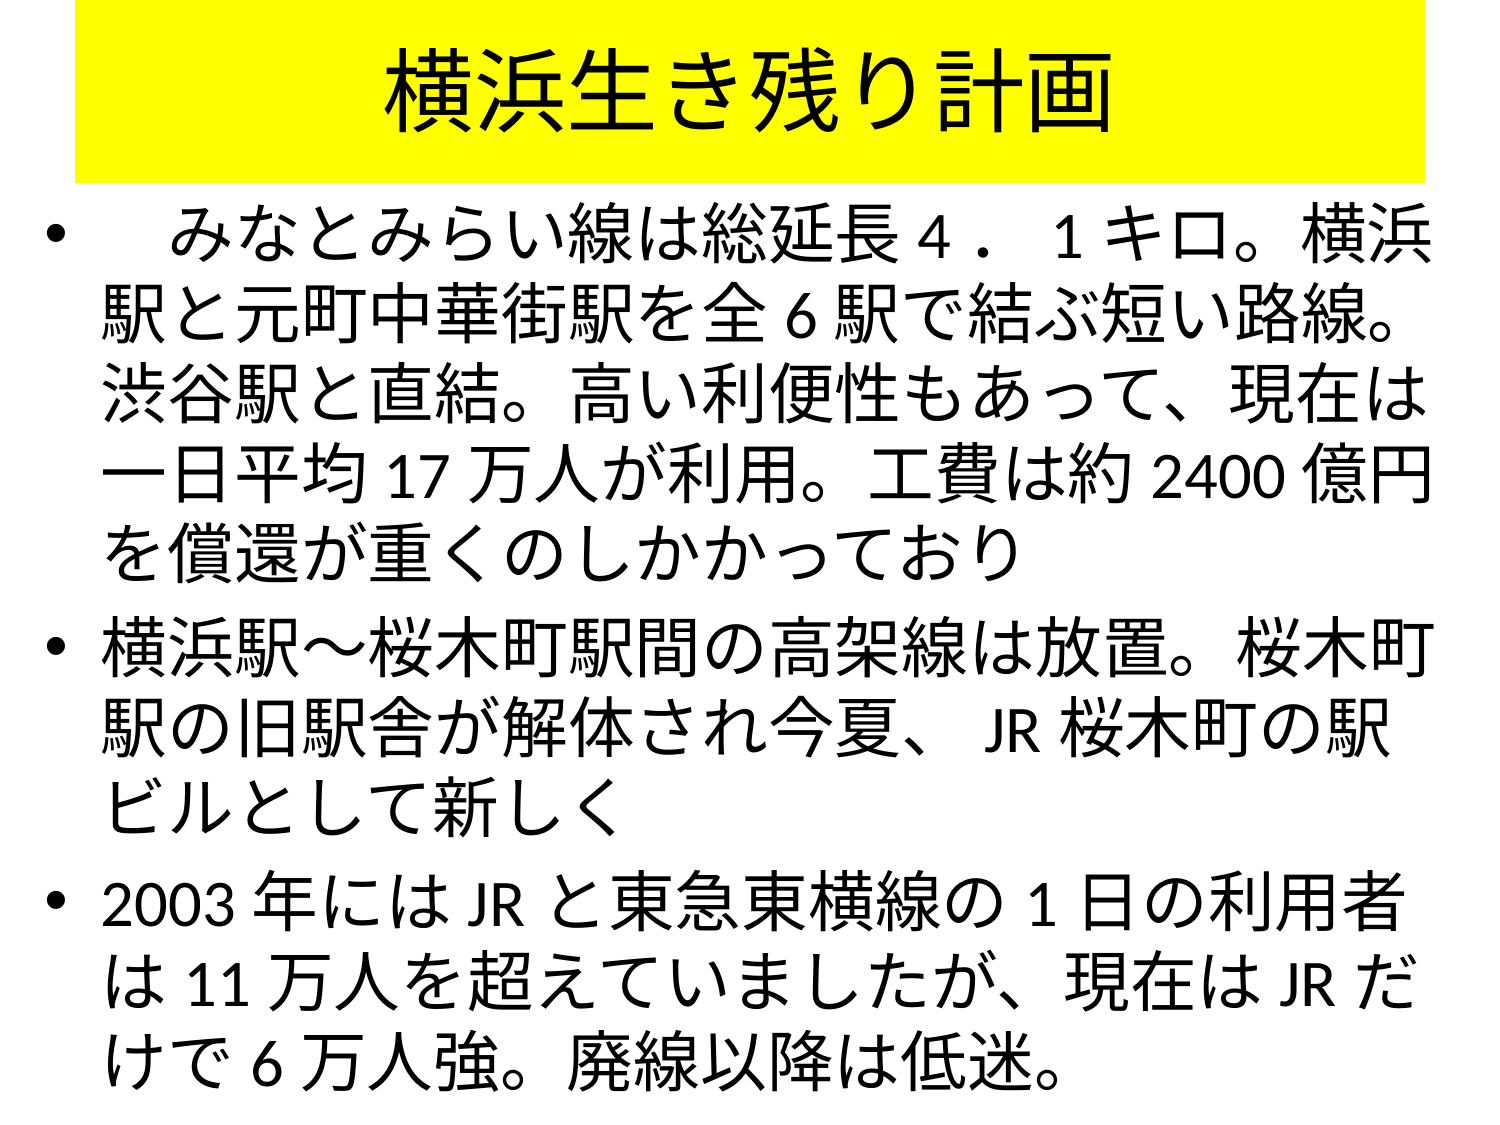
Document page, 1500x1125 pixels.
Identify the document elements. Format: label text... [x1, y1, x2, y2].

list みなとみらい線は総延長4．1キロ。横浜駅と元町中華街駅を全6駅で結ぶ短い路線。渋谷駅と直結。高い利便性もあって、現在は一日平均17万人が利用。工費は約2400億円を償還が重くのしかかっており 横浜駅〜桜木町駅間の高架線は放置。桜木町駅の旧駅舎が解体され今夏、JR桜木町の駅ビルとして新しく 2003年にはJRと東急東横線の1日の利用者は11万人を超えていましたが、現在はJRだけで6万人強。廃線以降は低迷。 [29, 184, 1471, 1125]
title 横浜生き残り計画 [75, 0, 1425, 183]
